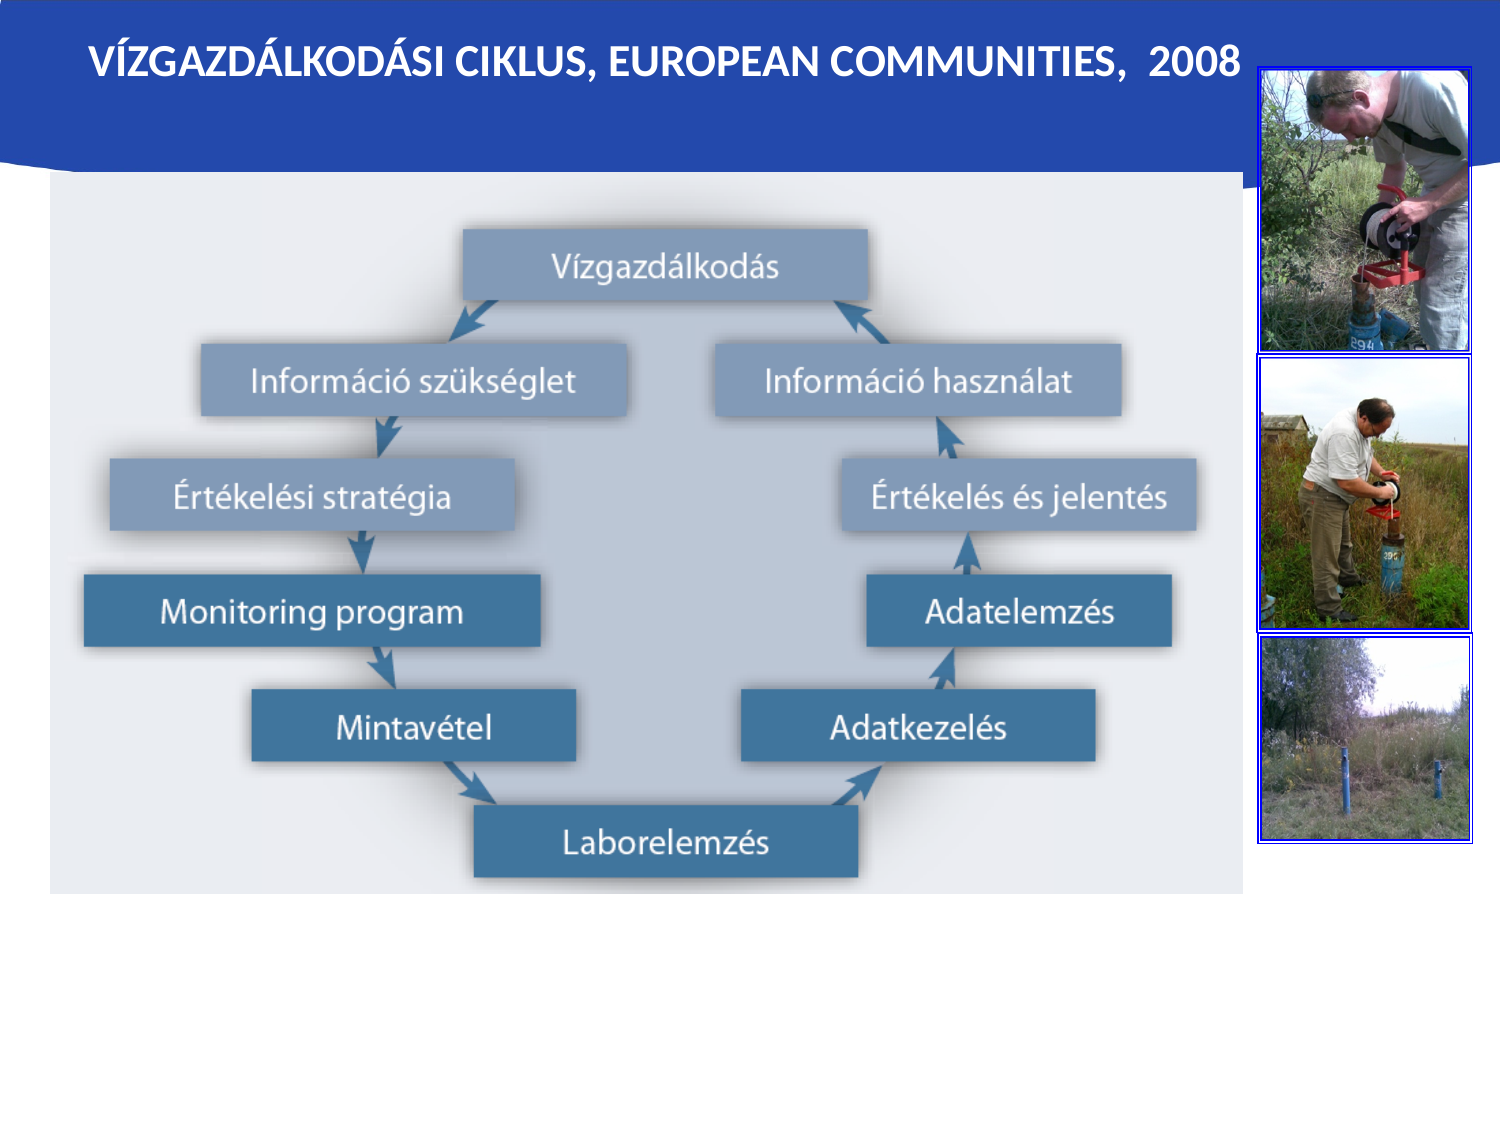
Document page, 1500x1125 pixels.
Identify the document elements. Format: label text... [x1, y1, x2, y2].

title VÍZGAZDÁLKODÁSI CIKLUS, EUROPEAN COMMUNITIES, 2008 [73, 7, 1425, 149]
picture [0, 0, 1500, 1125]
